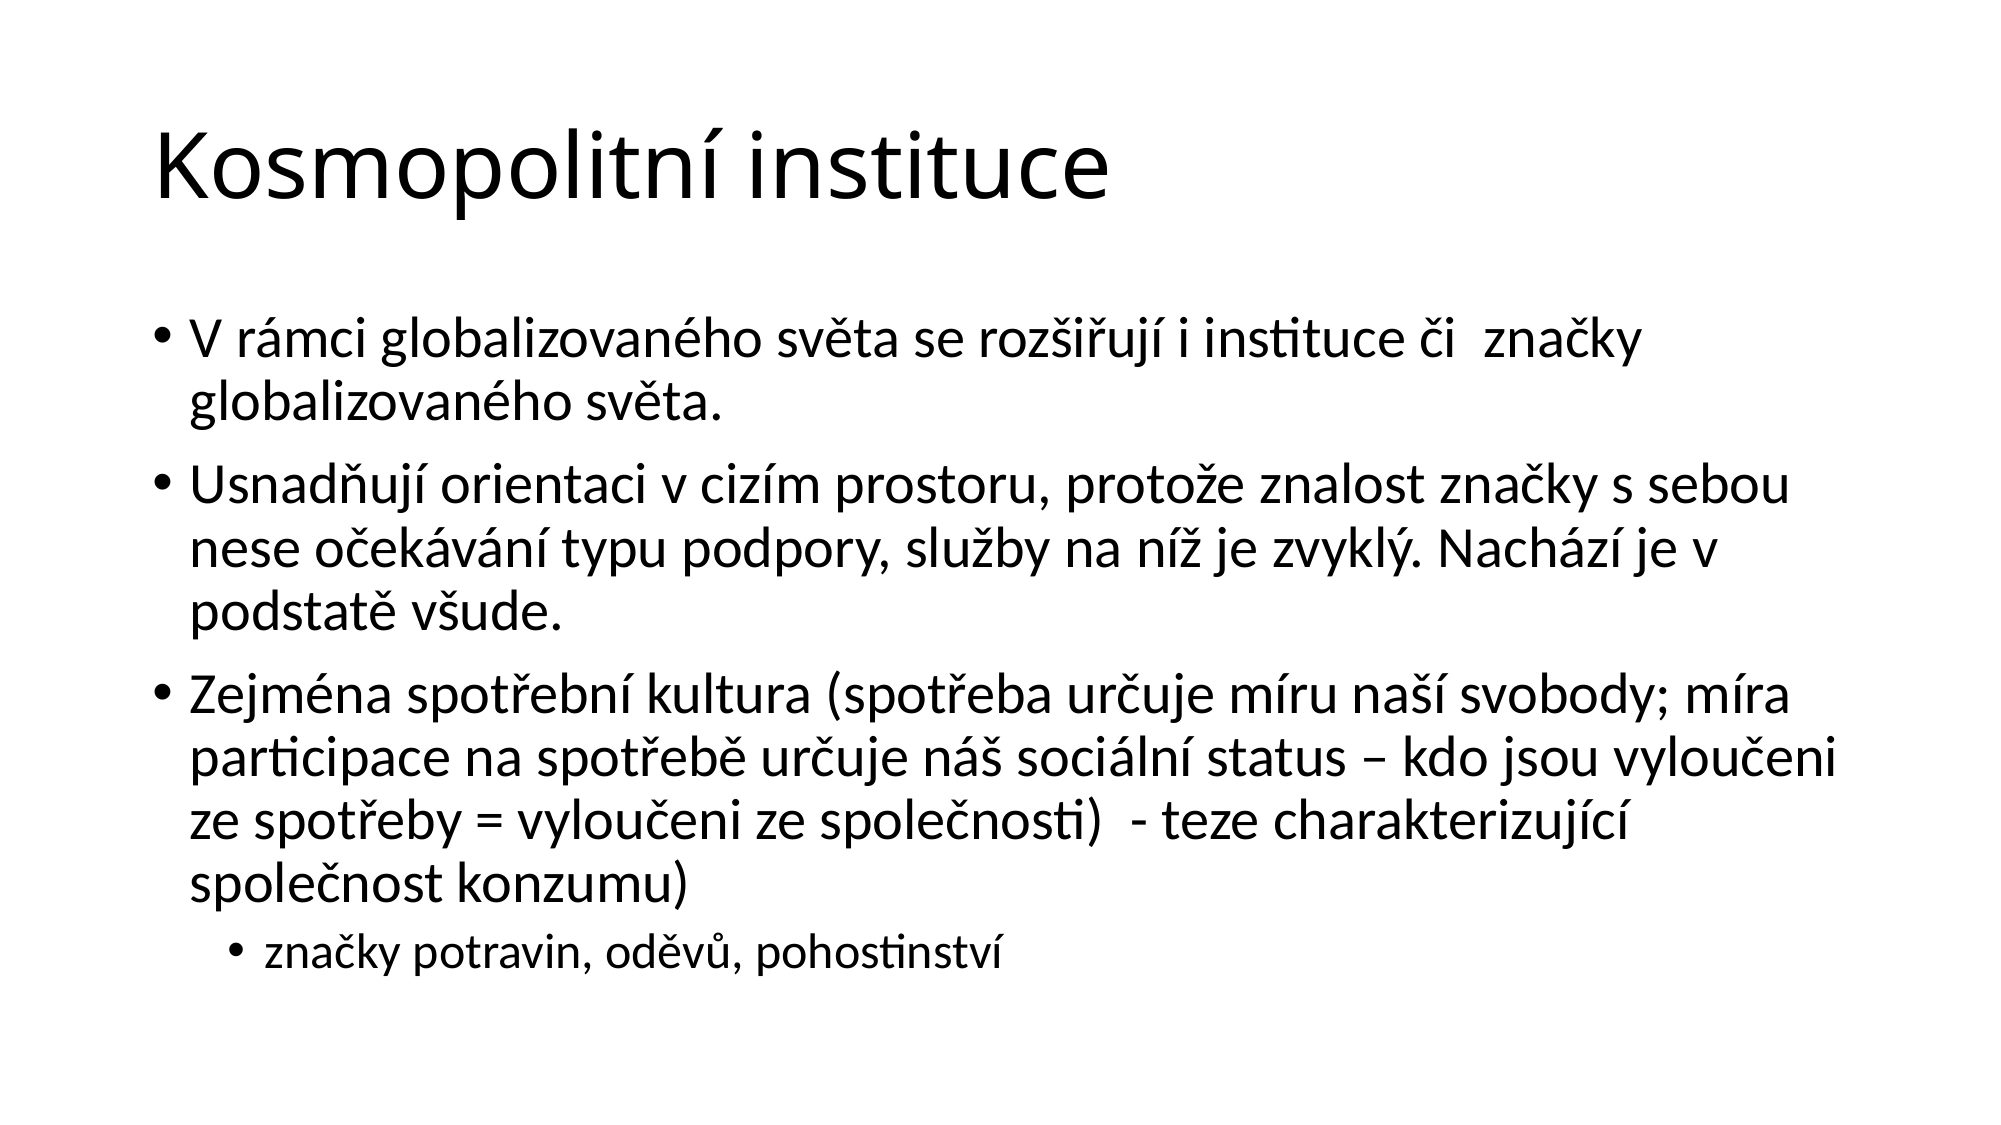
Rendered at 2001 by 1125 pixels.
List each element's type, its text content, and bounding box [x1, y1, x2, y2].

title Kosmopolitní instituce [137, 59, 1863, 278]
list V rámci globalizovaného světa se rozšiřují i instituce či značky globalizovaného světa. Usnadňují orientaci v cizím prostoru, protože znalost značky s sebou nese očekávání typu podpory, služby na níž je zvyklý. Nachází je v podstatě všude. Zejména spotřební kultura (spotřeba určuje míru naší svobody; míra participace na spotřebě určuje náš sociální status – kdo jsou vyloučeni ze spotřeby = vyloučeni ze společnosti) - teze charakterizující společnost konzumu) značky potravin, oděvů, pohostinství [137, 299, 1863, 1014]
